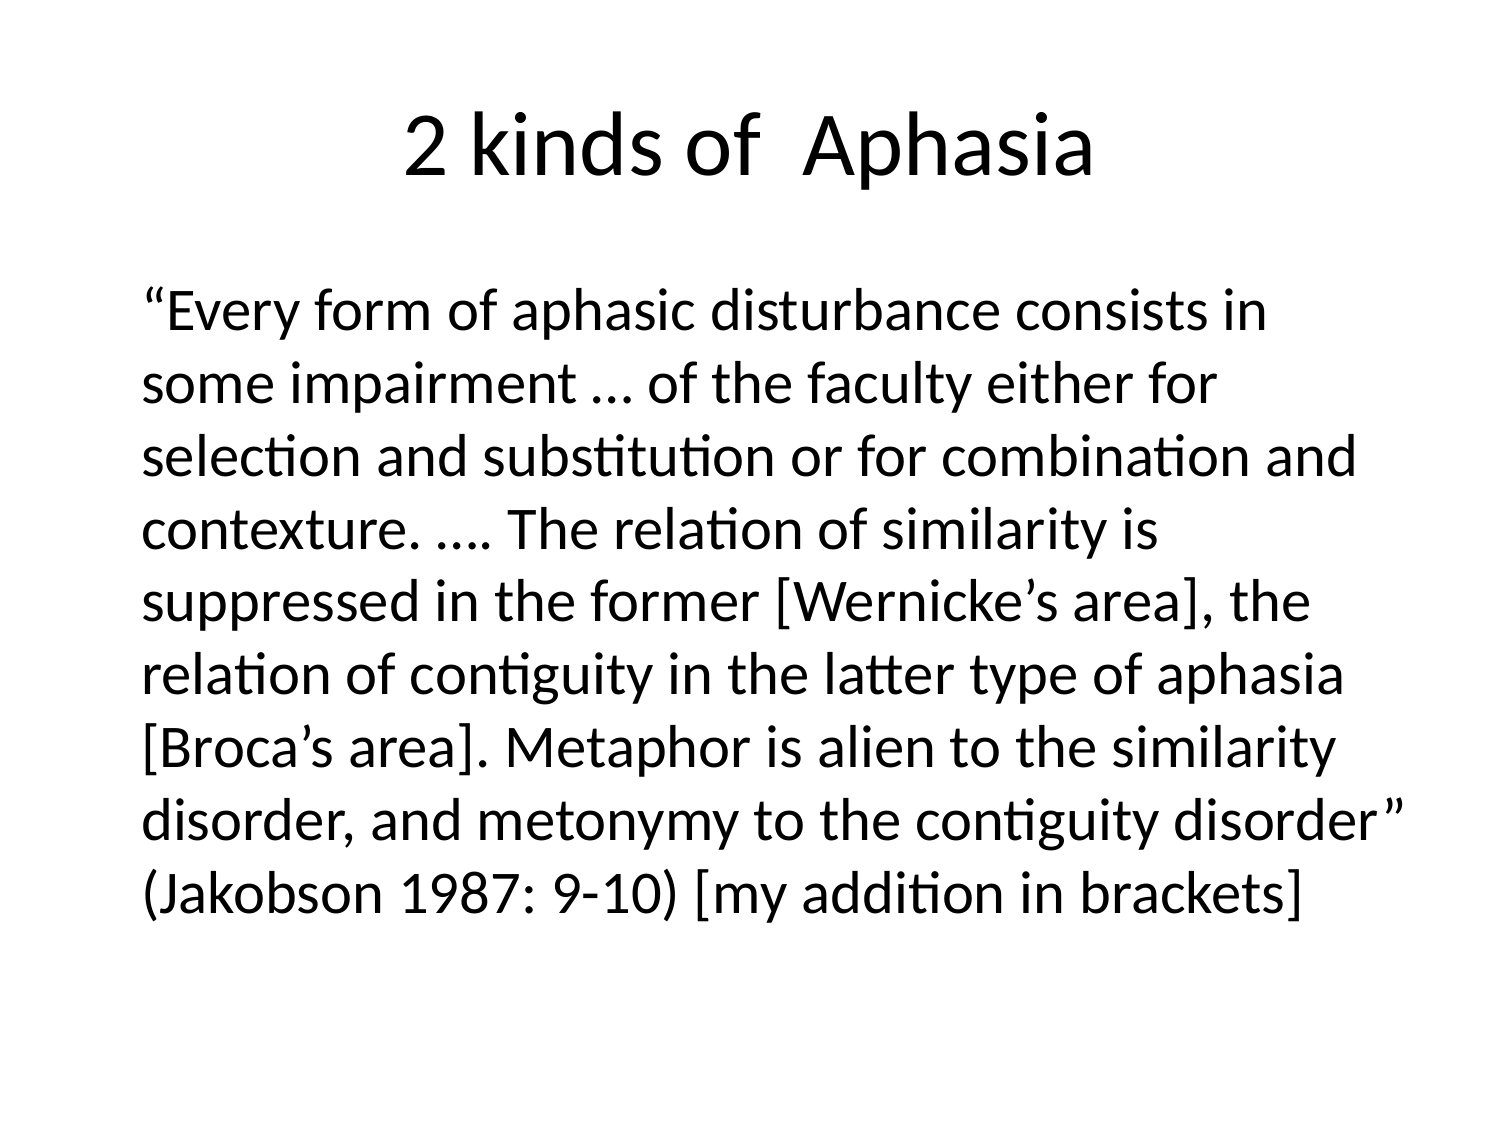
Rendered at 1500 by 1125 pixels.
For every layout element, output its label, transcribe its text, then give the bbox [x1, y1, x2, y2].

title 2 kinds of Aphasia [75, 45, 1425, 233]
list “Every form of aphasic disturbance consists in some impairment … of the faculty either for selection and substitution or for combination and contexture. …. The relation of similarity is suppressed in the former [Wernicke’s area], the relation of contiguity in the latter type of aphasia [Broca’s area]. Metaphor is alien to the similarity disorder, and metonymy to the contiguity disorder” (Jakobson 1987: 9-10) [my addition in brackets] [75, 262, 1425, 1005]
